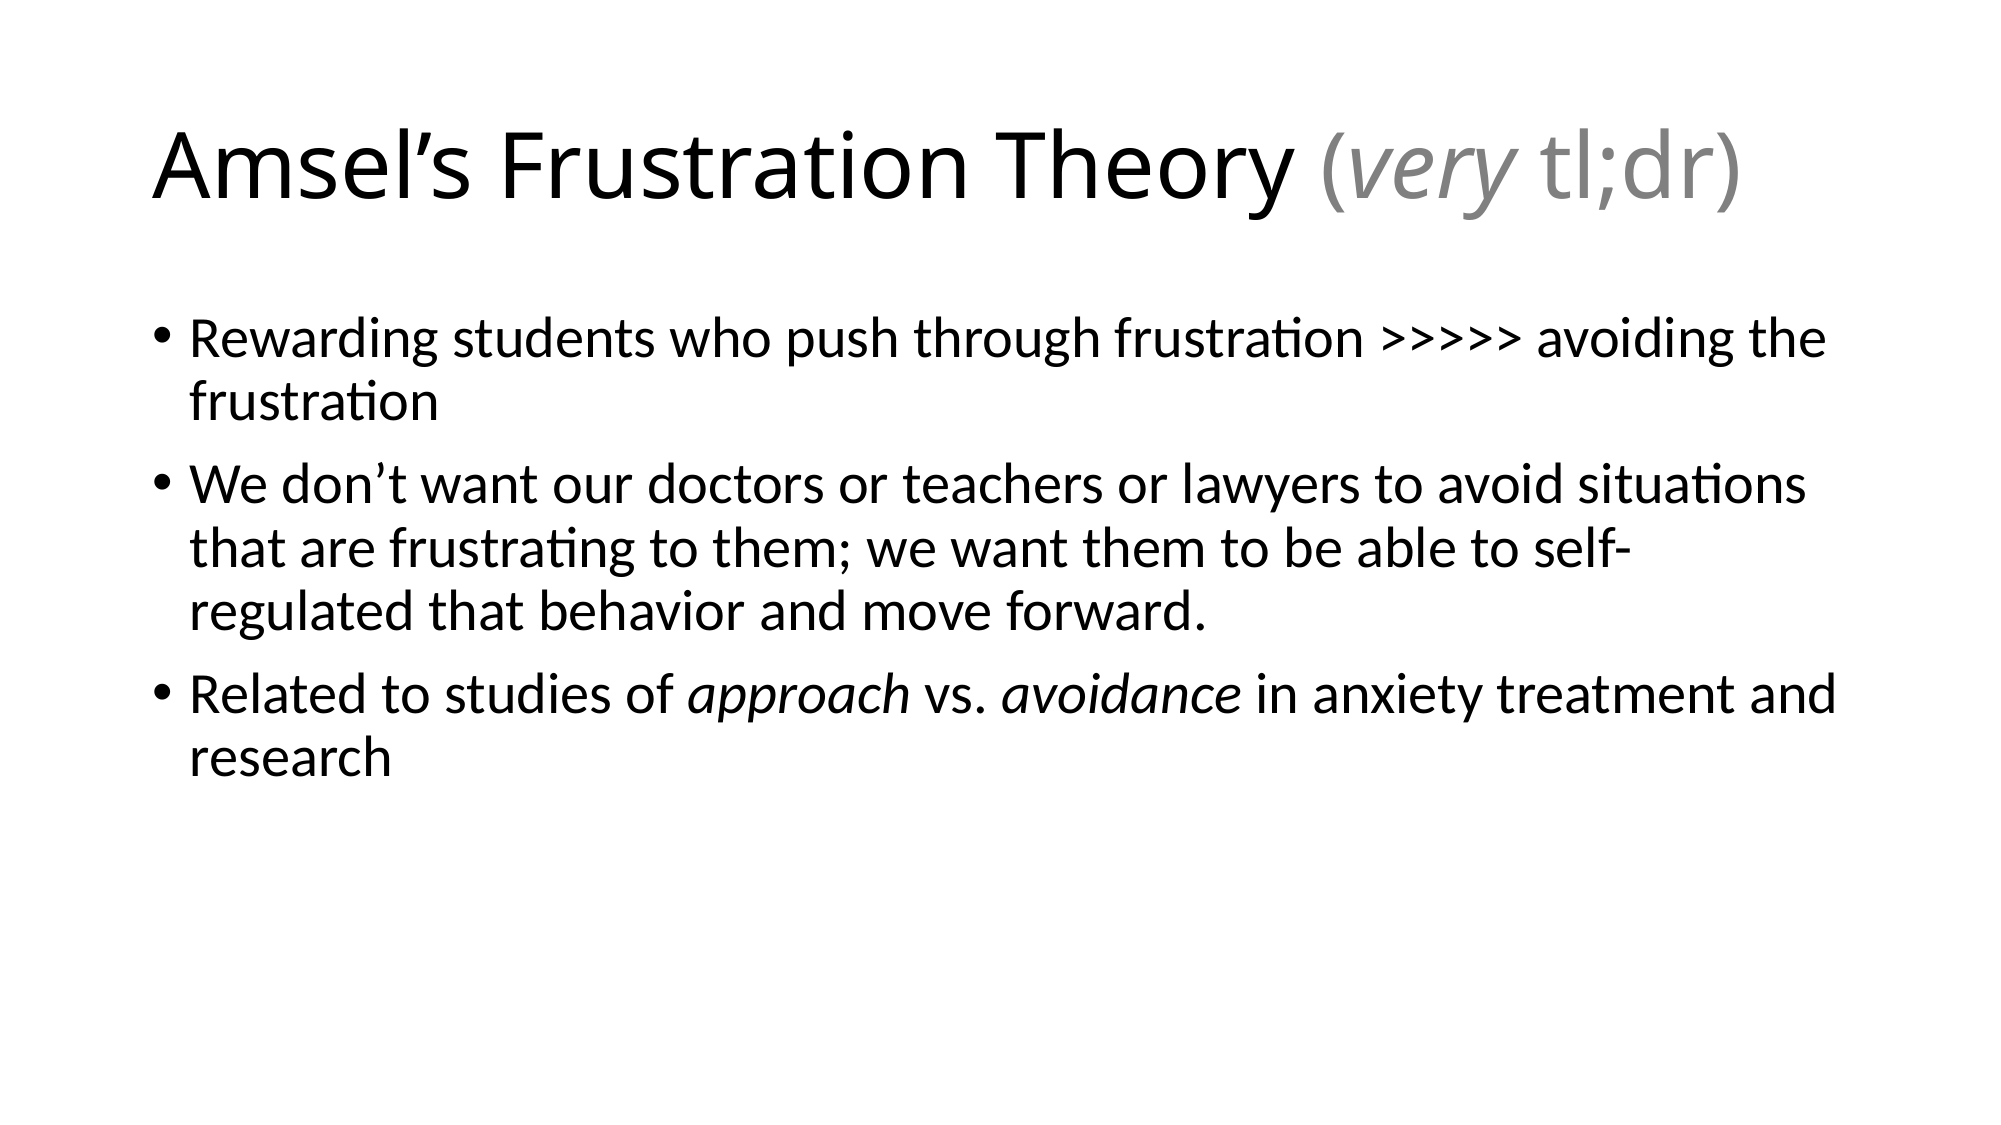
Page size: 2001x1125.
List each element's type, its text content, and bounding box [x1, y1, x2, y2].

list Rewarding students who push through frustration >>>>> avoiding the frustration We don’t want our doctors or teachers or lawyers to avoid situations that are frustrating to them; we want them to be able to self-regulated that behavior and move forward. Related to studies of approach vs. avoidance in anxiety treatment and research [137, 299, 1863, 1014]
title Amsel’s Frustration Theory (very tl;dr) [137, 59, 1863, 278]
